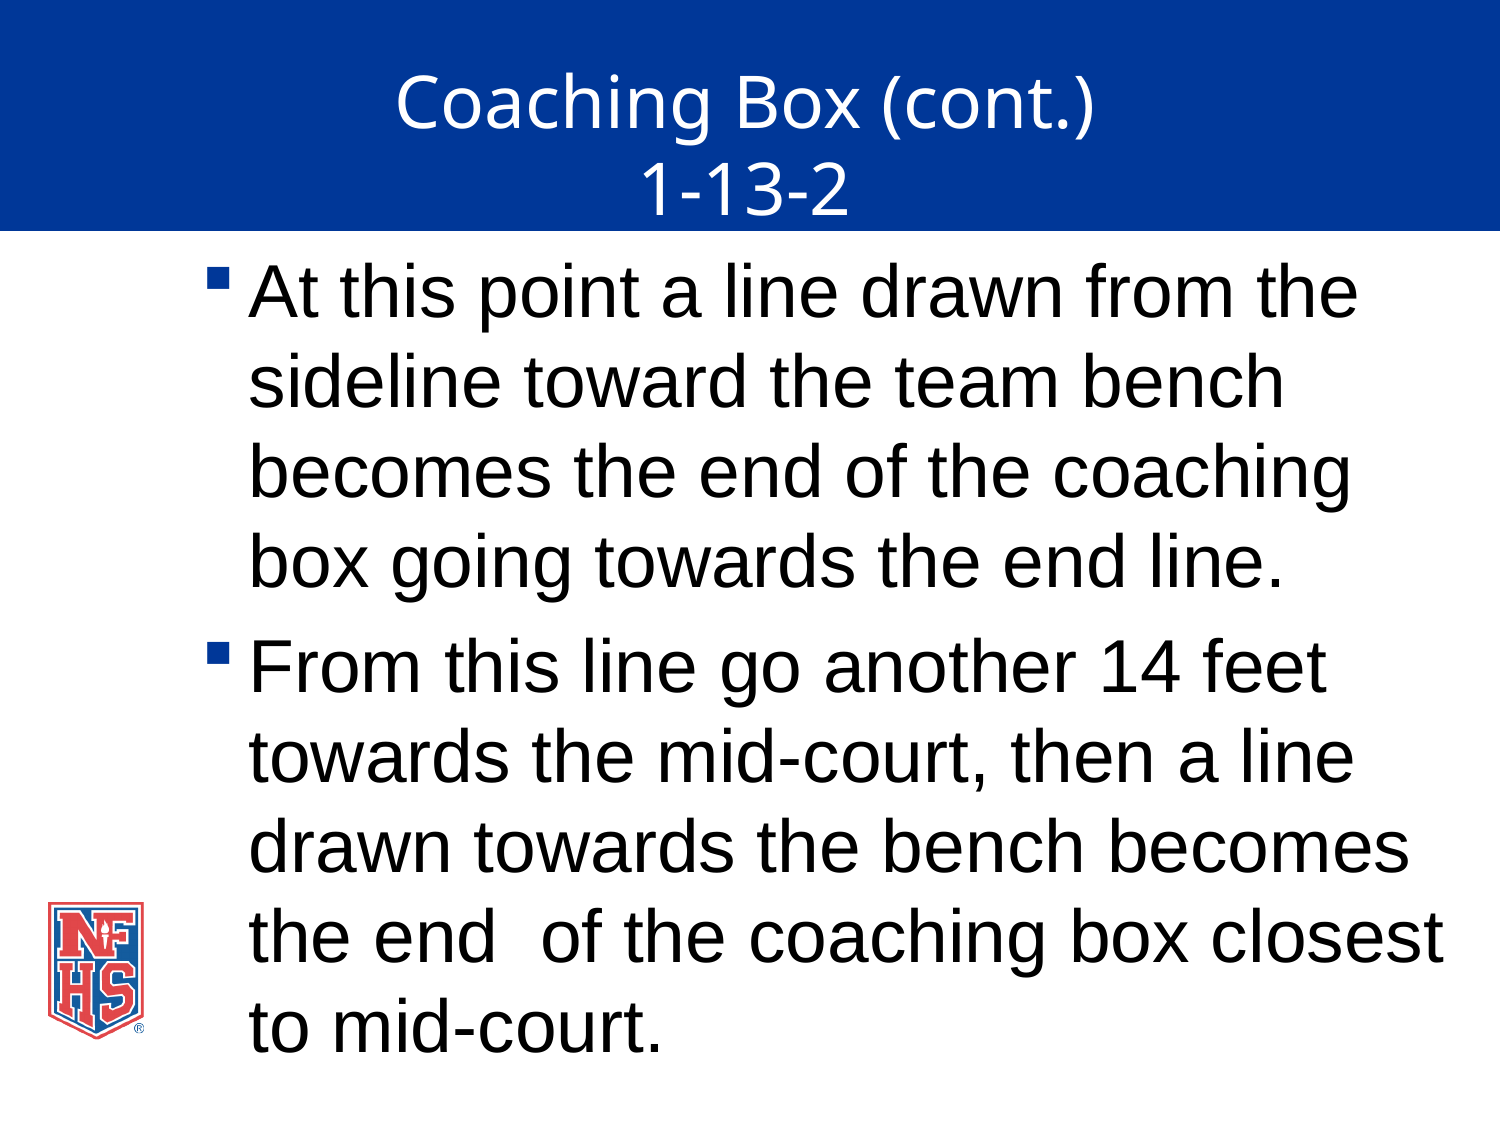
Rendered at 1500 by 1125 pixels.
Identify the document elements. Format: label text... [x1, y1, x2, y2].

title Coaching Box (cont.) 1-13-2 [35, 33, 1454, 239]
list At this point a line drawn from the sideline toward the team bench becomes the end of the coaching box going towards the end line. From this line go another 14 feet towards the mid-court, then a line drawn towards the bench becomes the end of the coaching box closest to mid-court. [186, 234, 1474, 1085]
picture [48, 902, 144, 1040]
